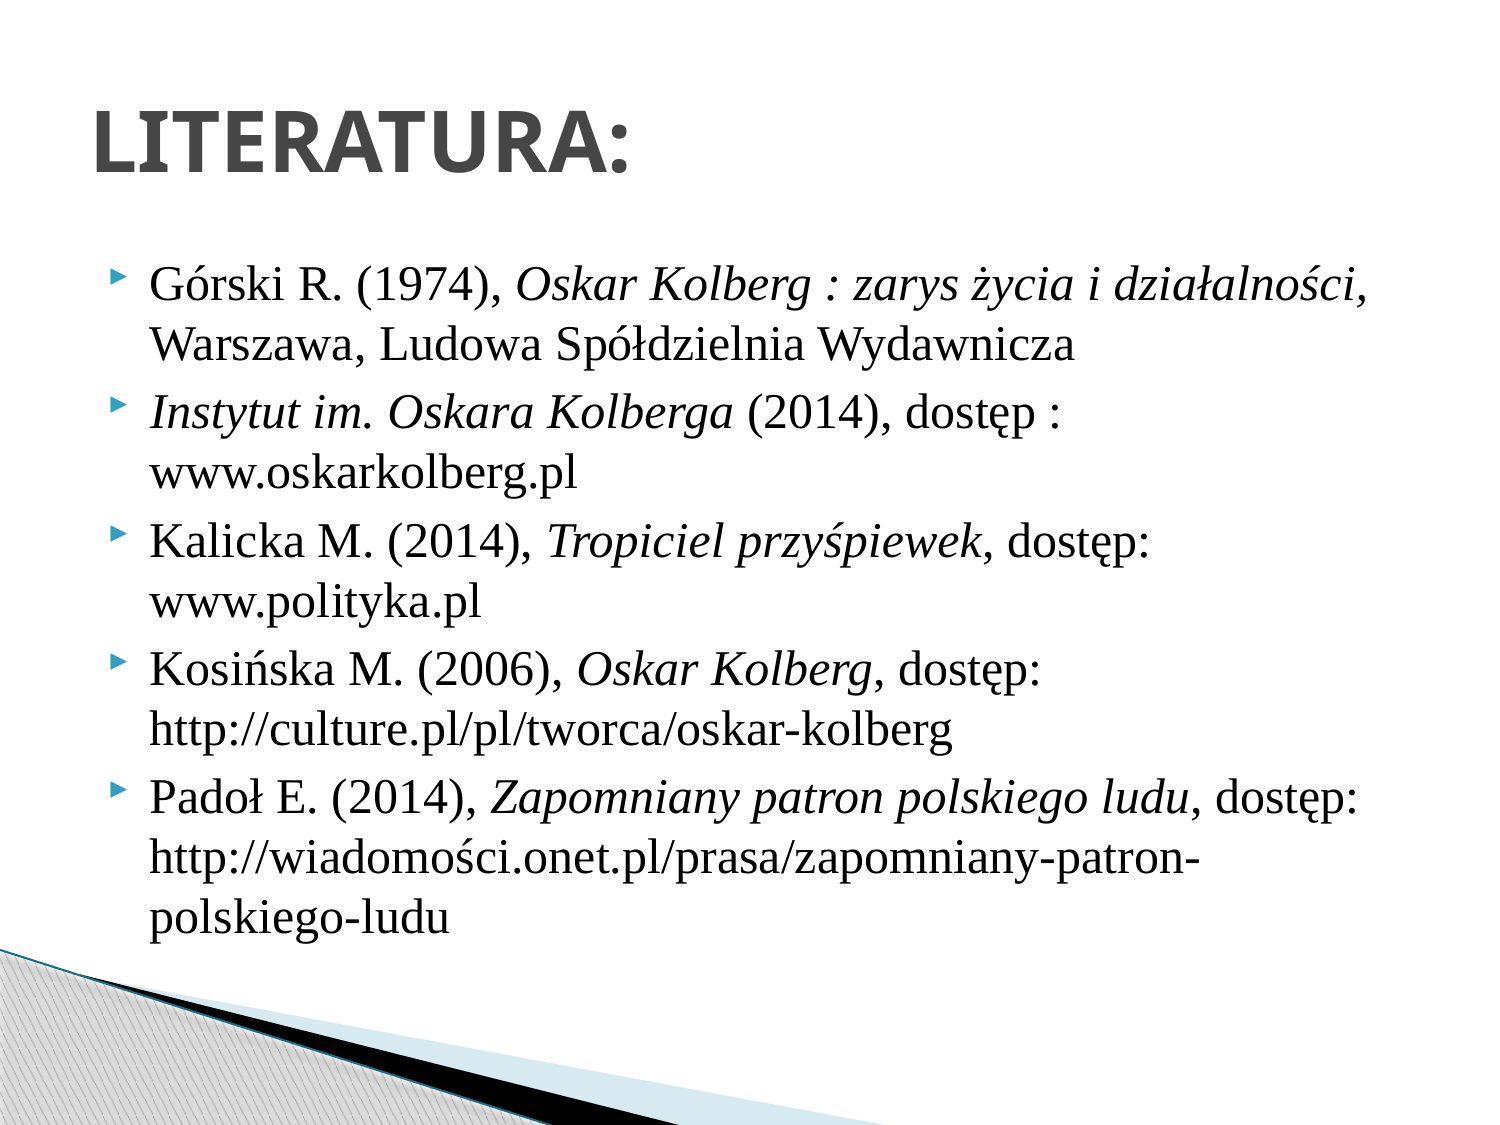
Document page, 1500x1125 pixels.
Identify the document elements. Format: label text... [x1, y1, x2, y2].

title LITERATURA: [75, 45, 1425, 233]
list Górski R. (1974), Oskar Kolberg : zarys życia i działalności, Warszawa, Ludowa Spółdzielnia Wydawnicza Instytut im. Oskara Kolberga (2014), dostęp : www.oskarkolberg.pl Kalicka M. (2014), Tropiciel przyśpiewek, dostęp: www.polityka.pl Kosińska M. (2006), Oskar Kolberg, dostęp: http://culture.pl/pl/tworca/oskar-kolberg Padoł E. (2014), Zapomniany patron polskiego ludu, dostęp: http://wiadomości.onet.pl/prasa/zapomniany-patron-polskiego-ludu [75, 243, 1425, 986]
